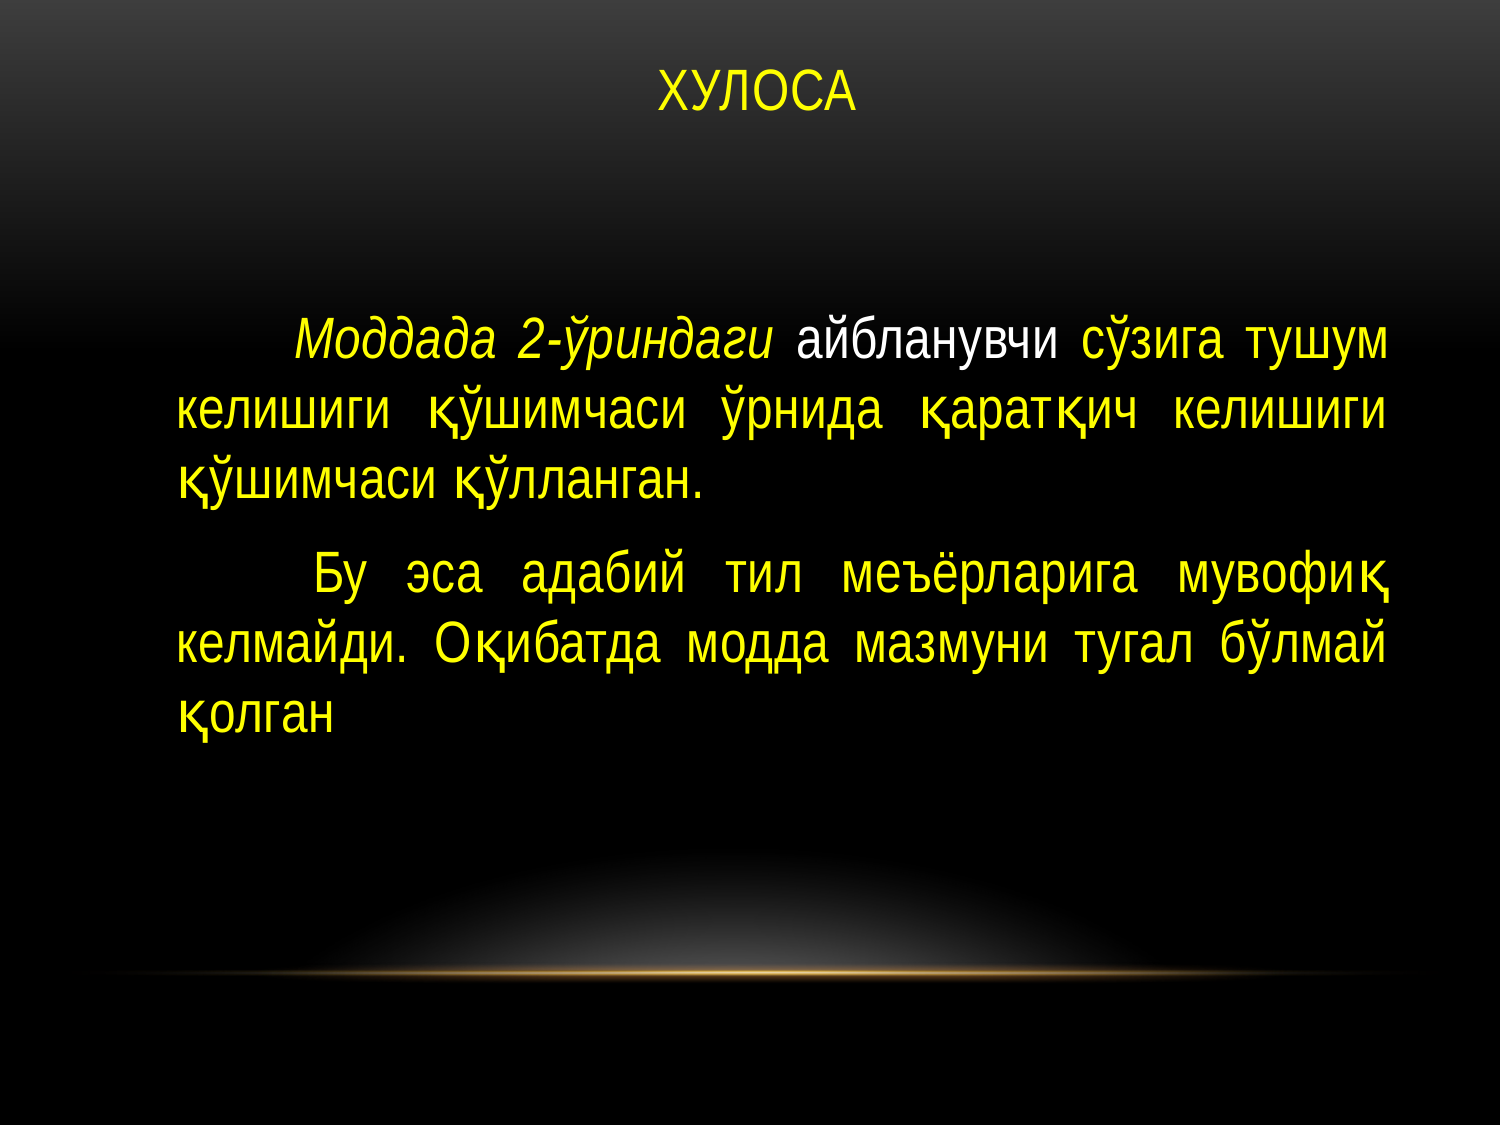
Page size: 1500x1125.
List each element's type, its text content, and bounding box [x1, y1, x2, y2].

picture [0, 0, 1500, 1125]
title ХУЛОСА [99, 45, 1400, 164]
list Моддада 2-ўриндаги айбланувчи сўзига тушум келишиги қўшимчаси ўрнида қаратқич келишиги қўшимчаси қўлланган. Бу эса адабий тил меъёрларига мувофиқ келмайди. Оқибатда модда мазмуни тугал бўлмай қолган [105, 199, 1406, 950]
